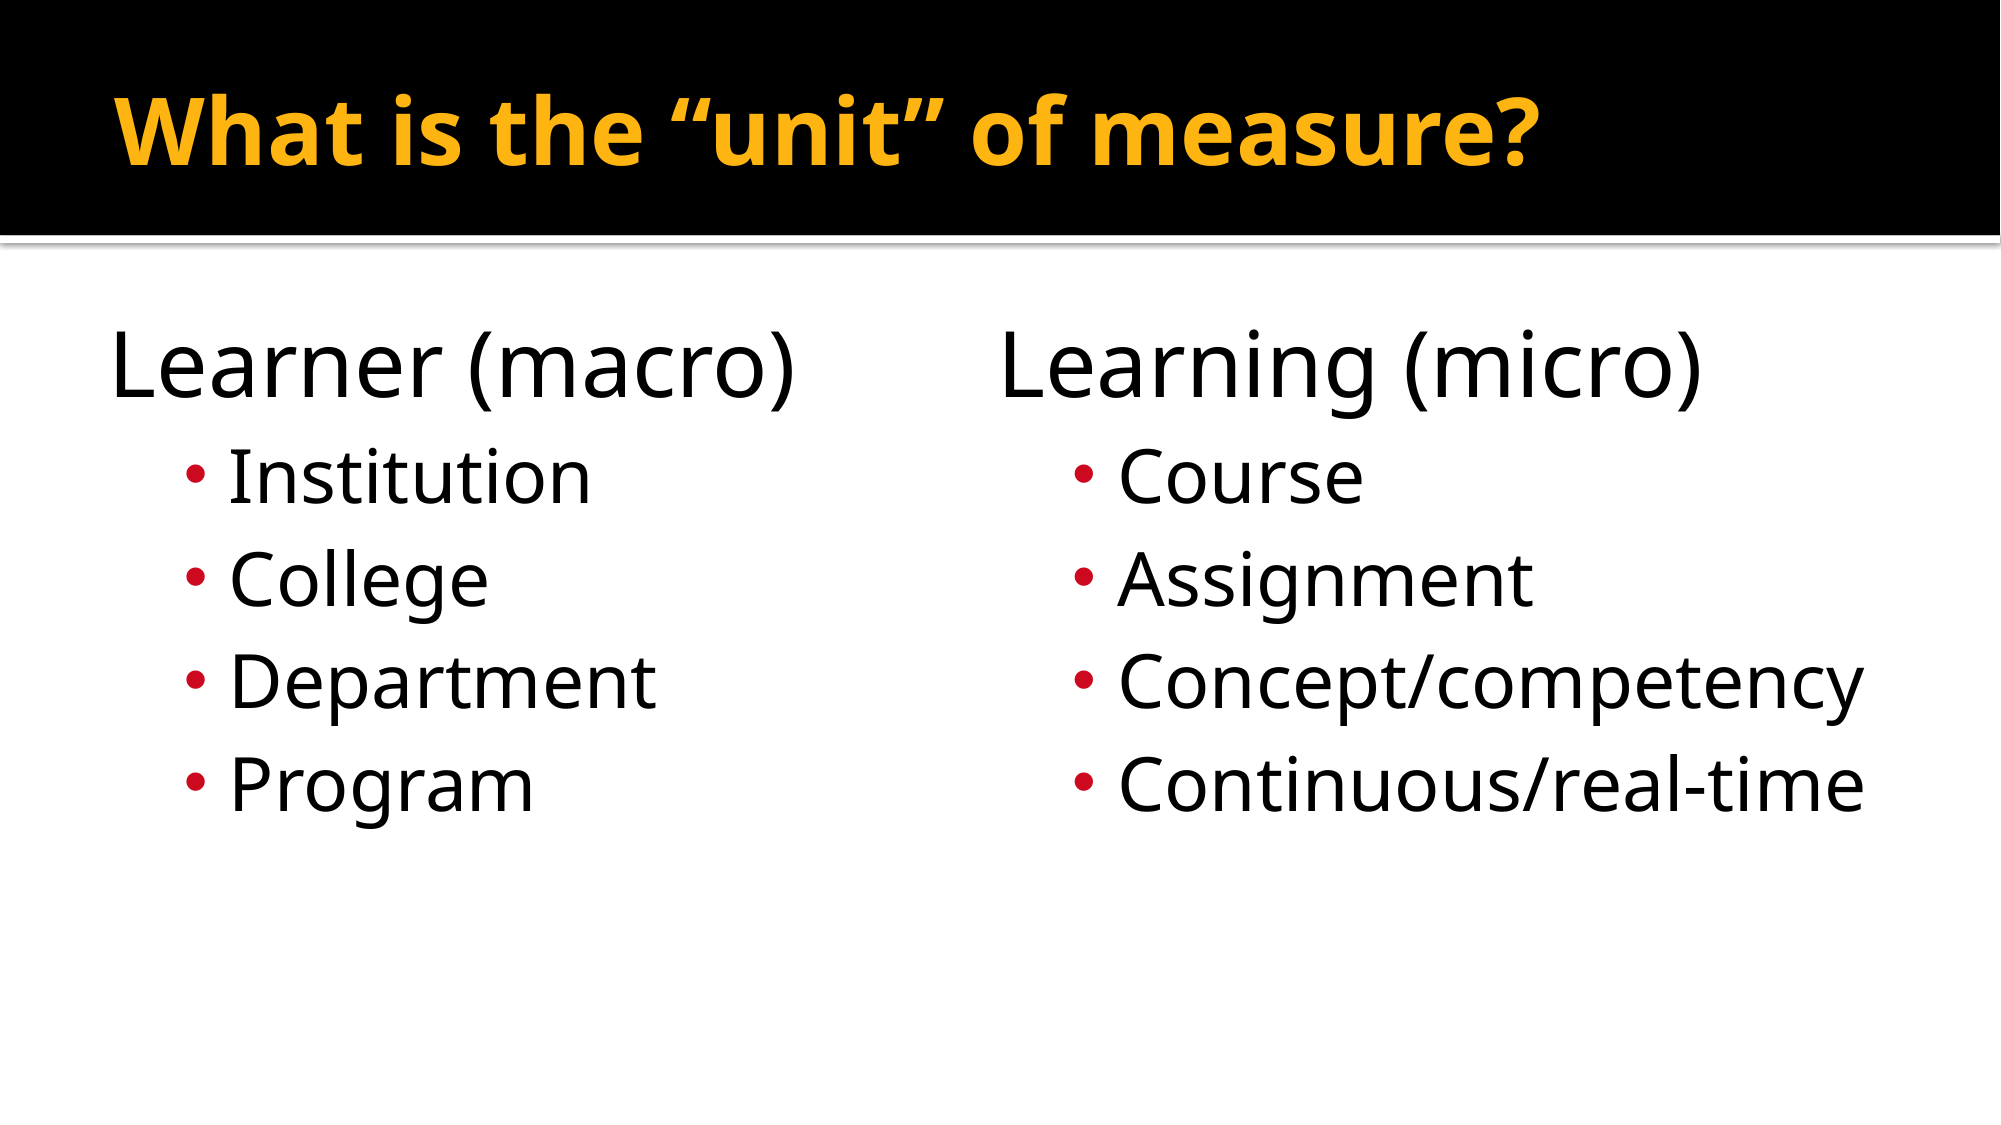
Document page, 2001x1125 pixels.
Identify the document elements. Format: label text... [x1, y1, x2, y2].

title What is the “unit” of measure? [99, 25, 1900, 231]
list Learner (macro) Institution College Department Program Learning (micro) Course Assignment Concept/competency Continuous/real-time [99, 291, 1900, 1050]
